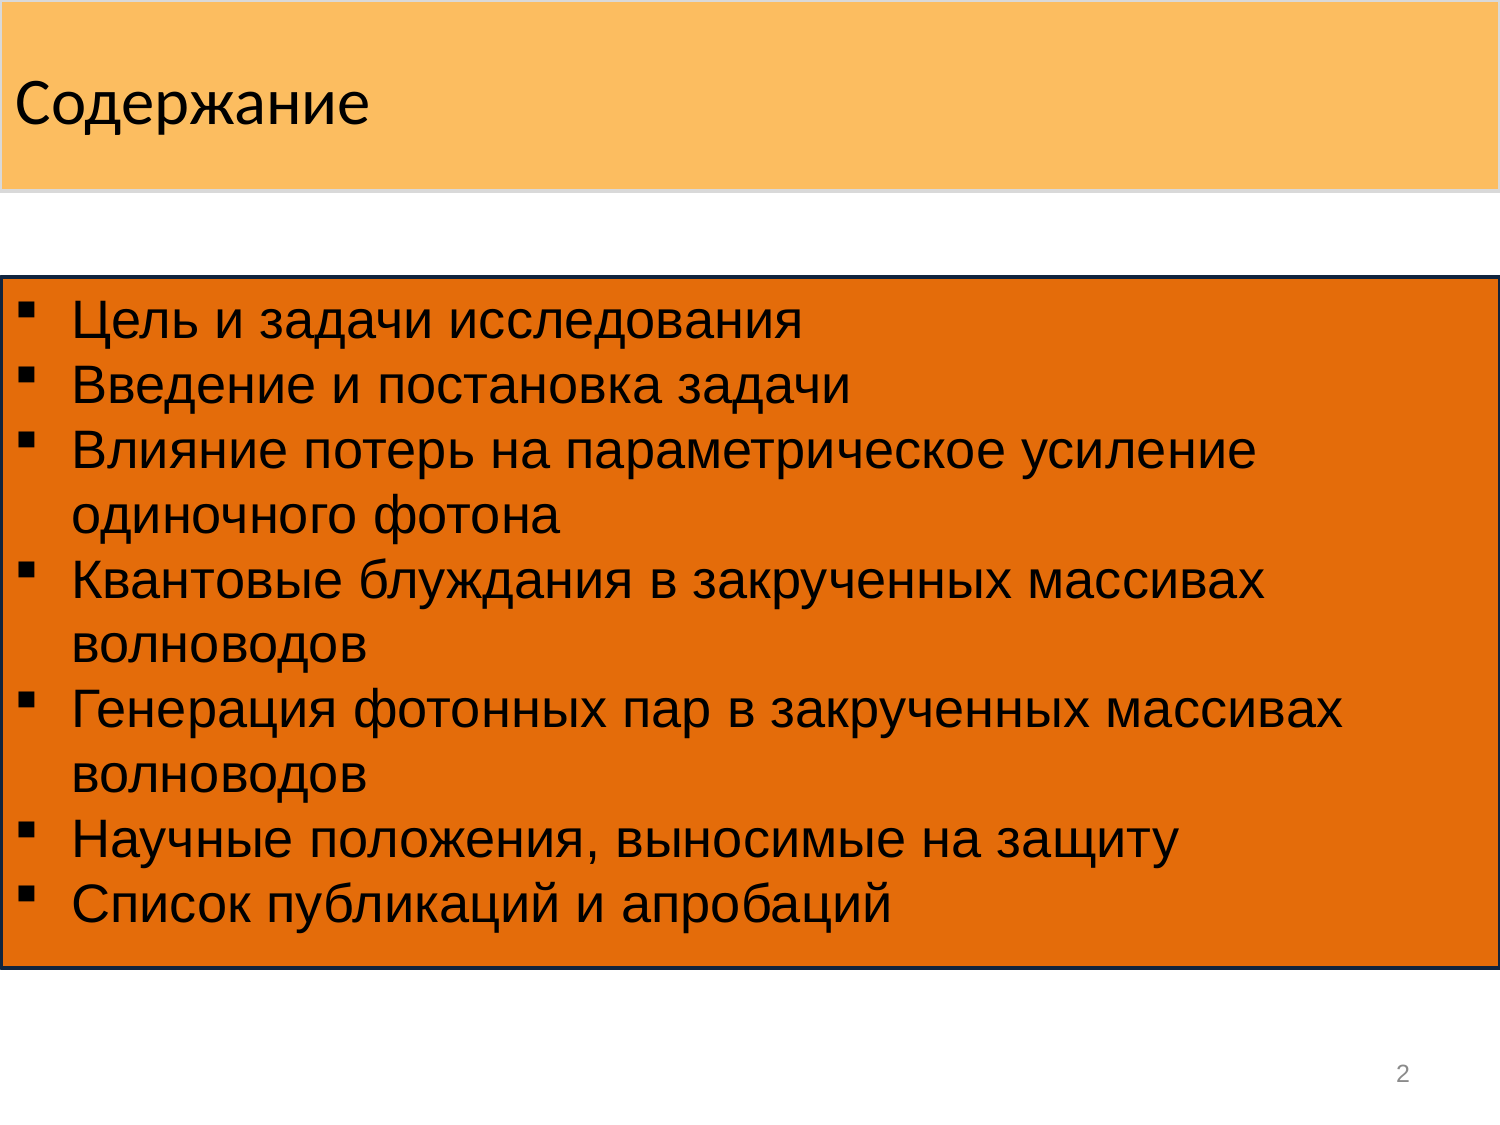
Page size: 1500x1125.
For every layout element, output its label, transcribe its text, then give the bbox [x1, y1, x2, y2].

slide_number 2 [1074, 1042, 1425, 1103]
text_box Содержание [1, 50, 1197, 145]
text_box [0, 275, 1500, 970]
text_box [0, 0, 1500, 193]
text_box Цель и задачи исследования Введение и постановка задачи Влияние потерь на параметрическое усиление одиночного фотона Квантовые блуждания в закрученных массивах волноводов Генерация фотонных пар в закрученных массивах волноводов Научные положения, выносимые на защиту Список публикаций и апробаций [0, 276, 1483, 941]
